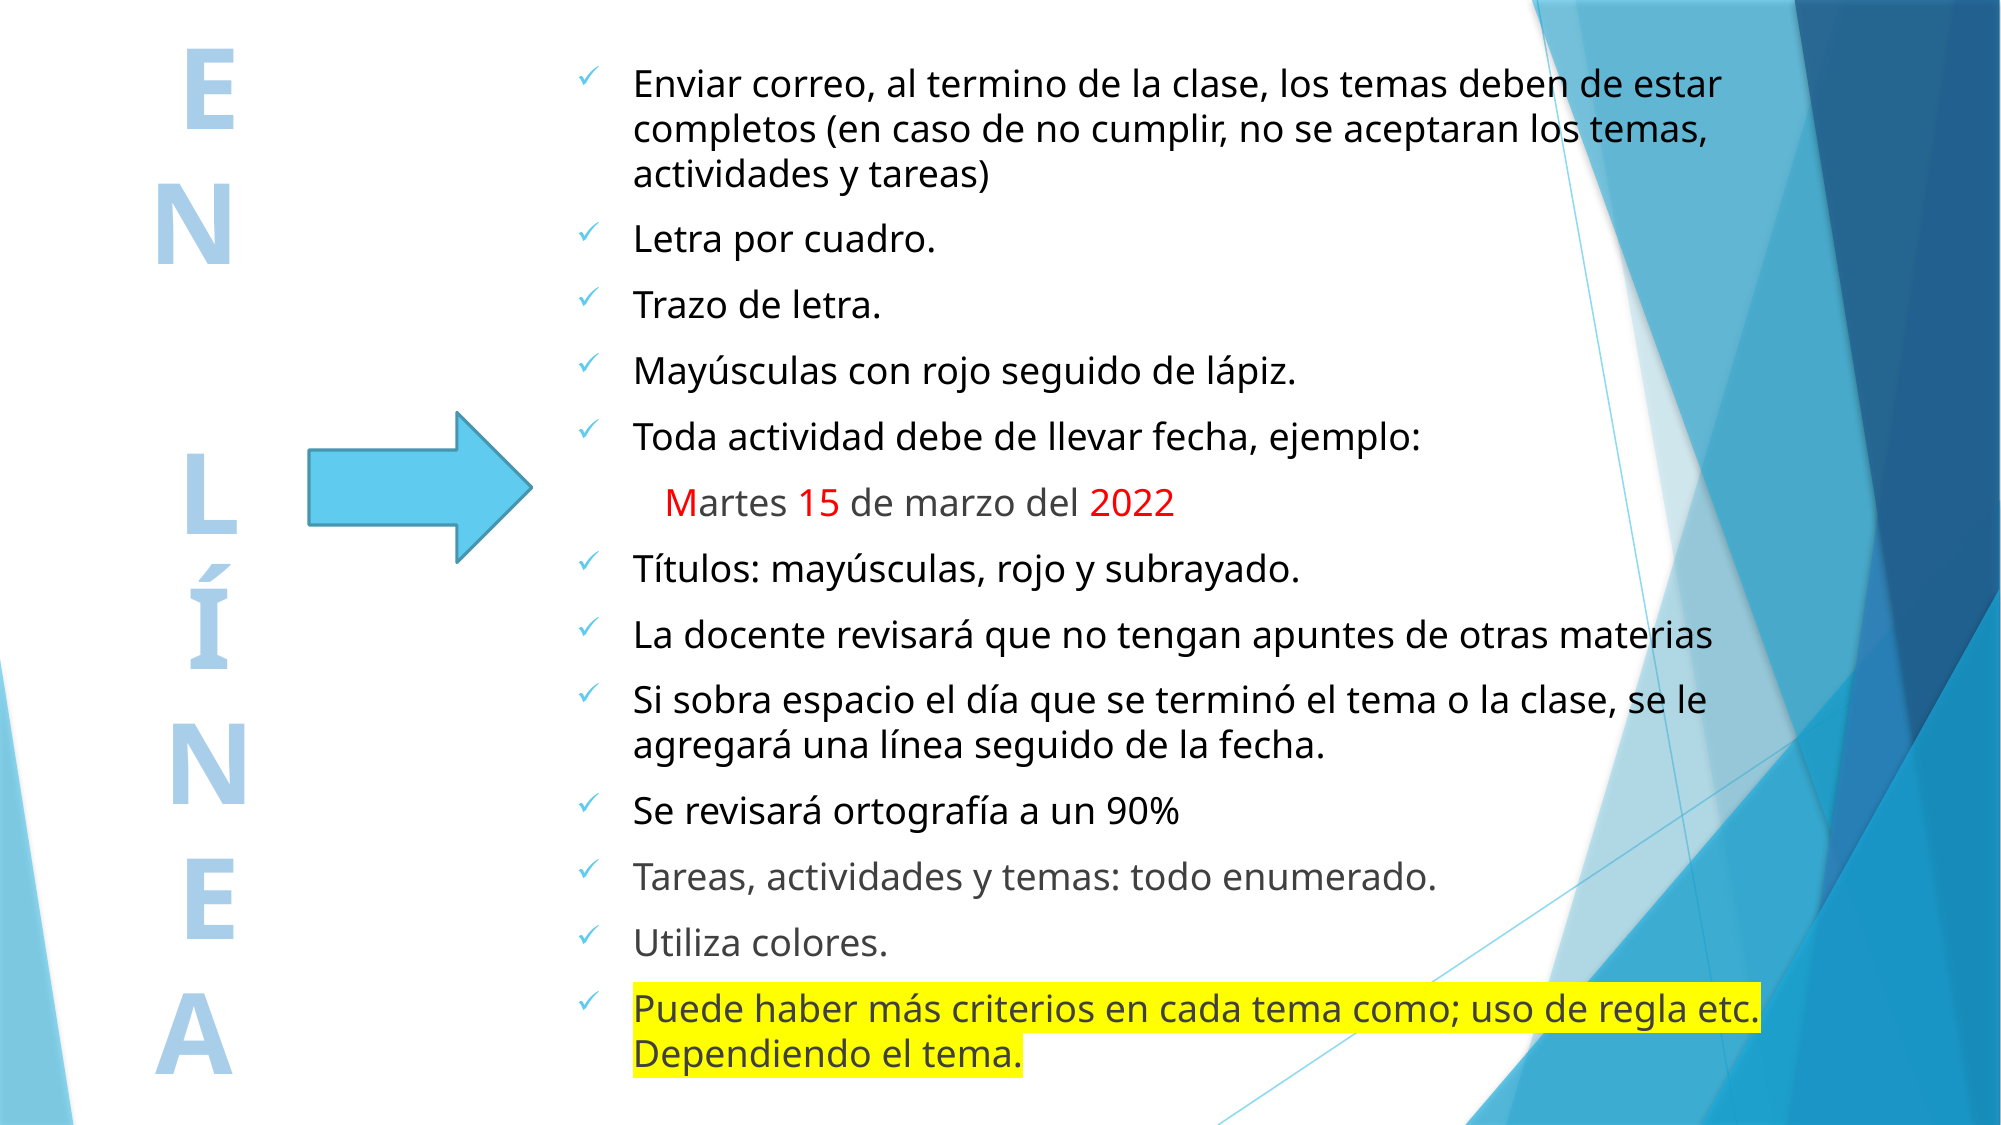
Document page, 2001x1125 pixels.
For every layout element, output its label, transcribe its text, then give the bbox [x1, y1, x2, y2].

text_box [307, 410, 533, 564]
text_box E N L Í N E A [133, 9, 285, 1105]
text_box Enviar correo, al termino de la clase, los temas deben de estar completos (en caso de no cumplir, no se aceptaran los temas, actividades y tareas) Letra por cuadro. Trazo de letra. Mayúsculas con rojo seguido de lápiz. Toda actividad debe de llevar fecha, ejemplo: Martes 15 de marzo del 2022 Títulos: mayúsculas, rojo y subrayado. La docente revisará que no tengan apuntes de otras materias Si sobra espacio el día que se terminó el tema o la clase, se le agregará una línea seguido de la fecha. Se revisará ortografía a un 90% Tareas, actividades y temas: todo enumerado. Utiliza colores. Puede haber más criterios en cada tema como; uso de regla etc. Dependiendo el tema. [561, 52, 1848, 946]
